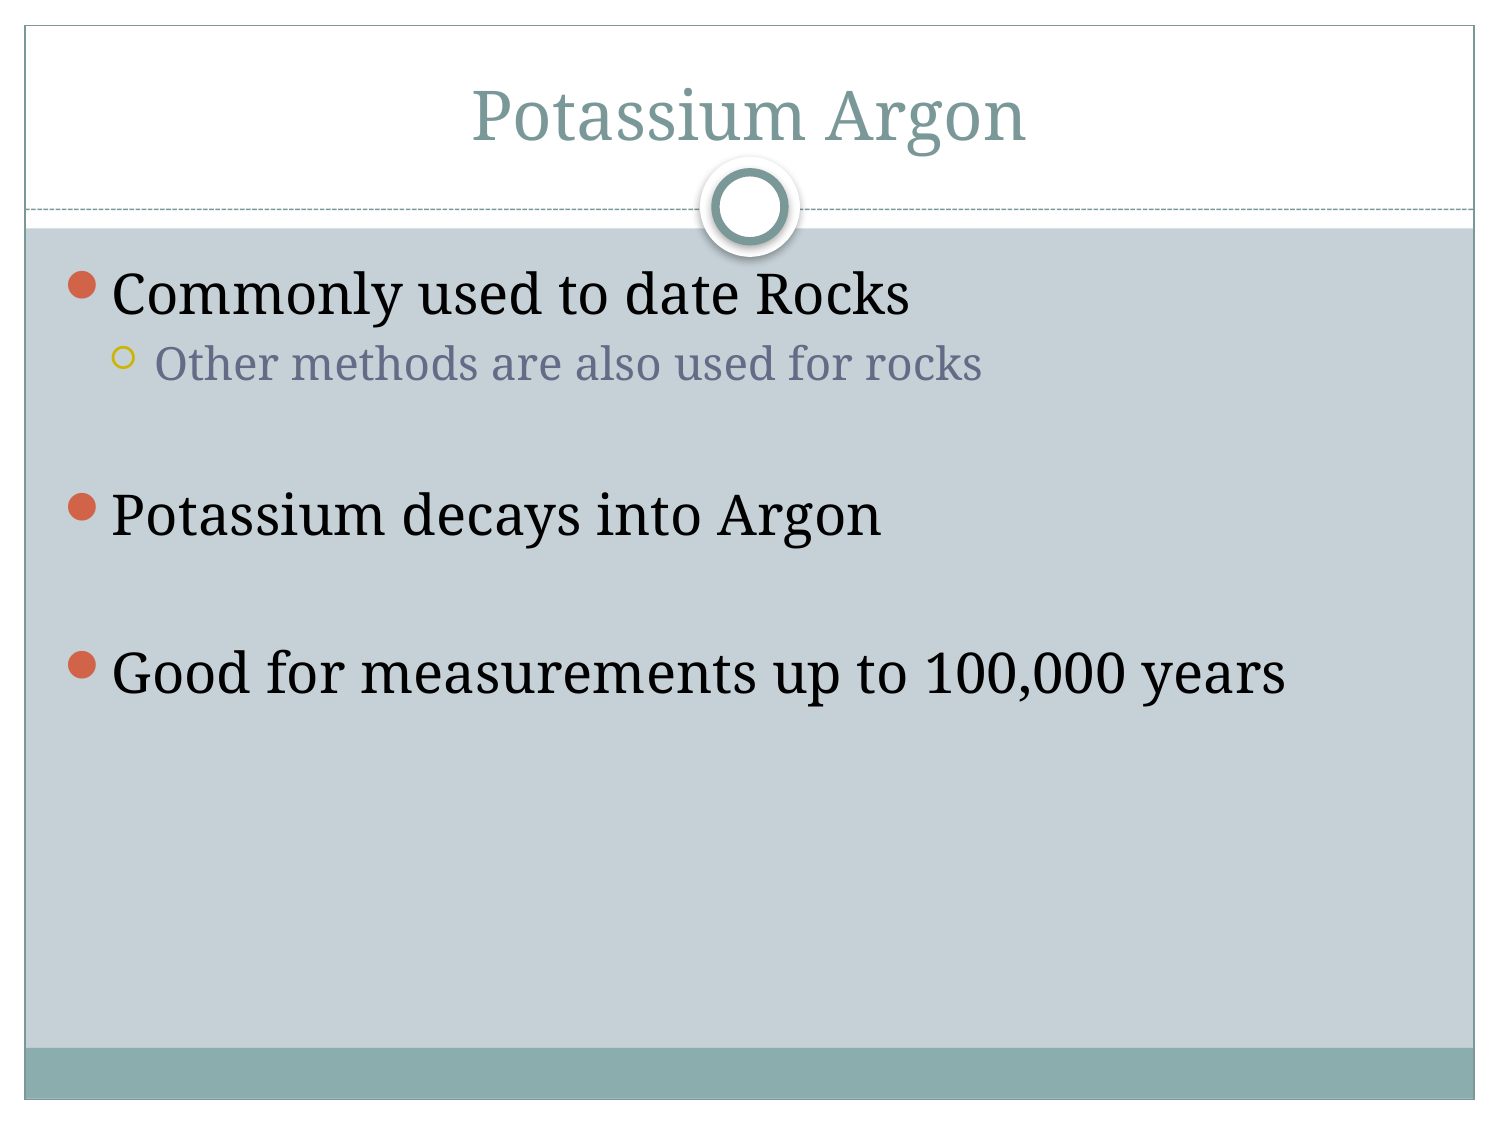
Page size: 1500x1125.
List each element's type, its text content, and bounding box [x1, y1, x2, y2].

list Commonly used to date Rocks Other methods are also used for rocks Potassium decays into Argon Good for measurements up to 100,000 years [49, 250, 1445, 1001]
title Potassium Argon [49, 37, 1450, 162]
